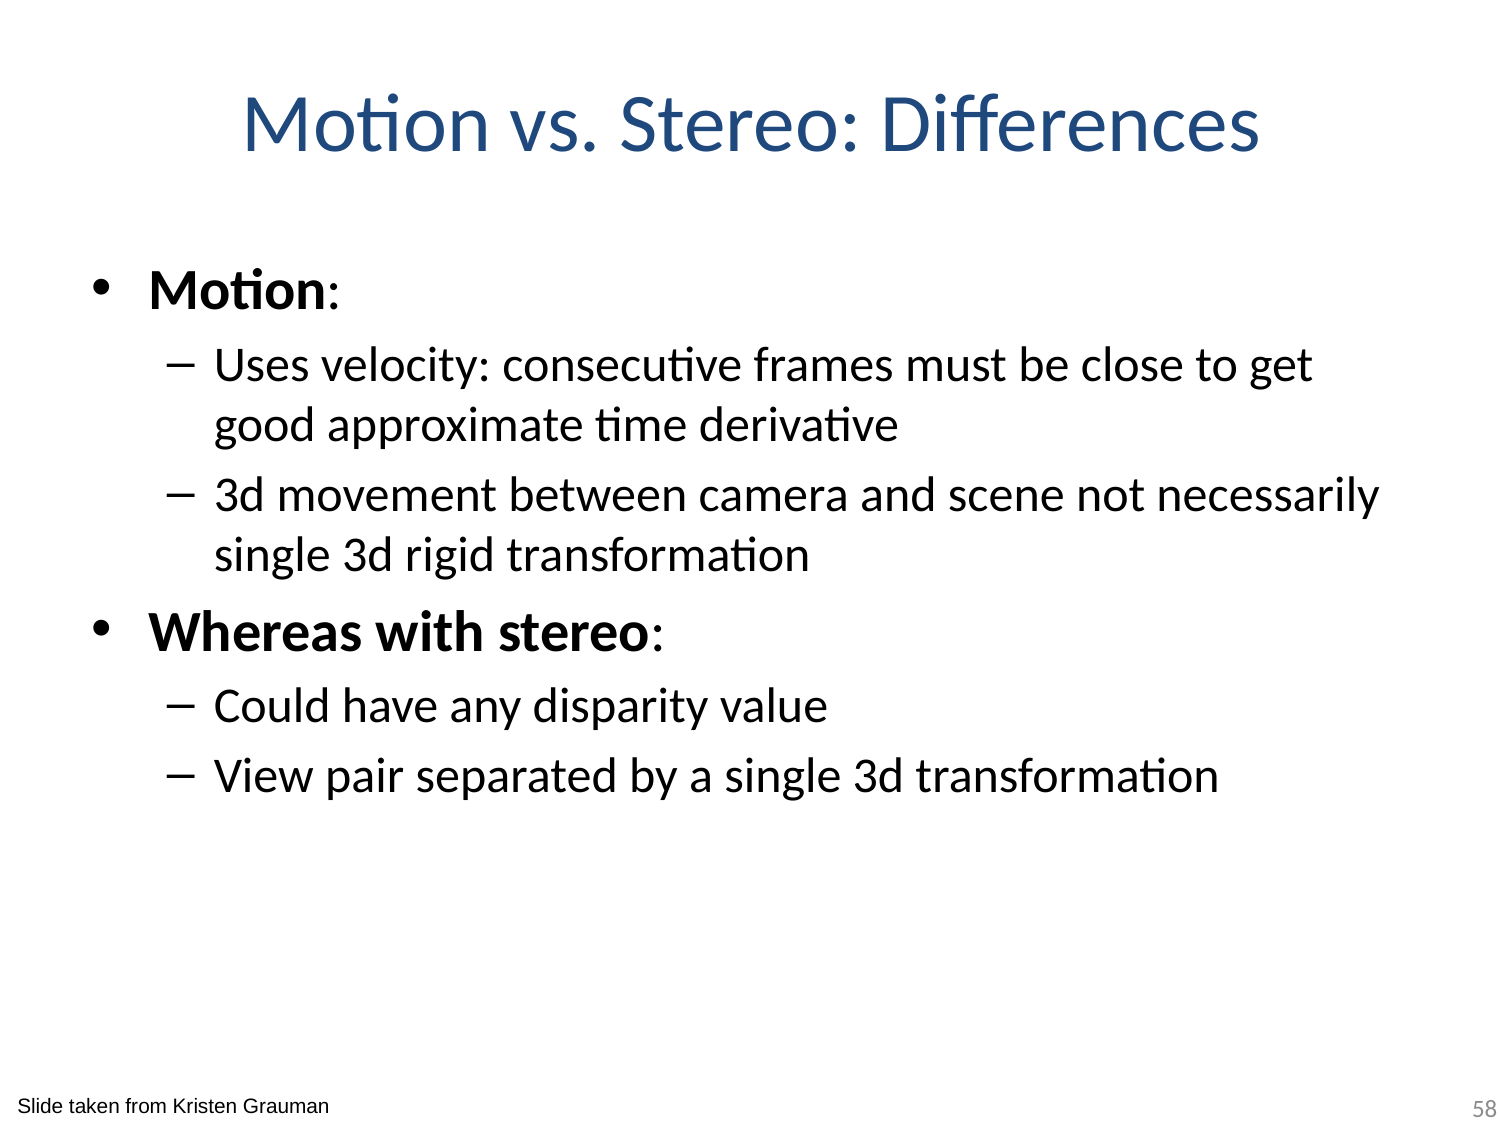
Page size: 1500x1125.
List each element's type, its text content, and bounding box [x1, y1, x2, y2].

text_box Slide taken from Kristen Grauman [2, 1084, 345, 1125]
slide_number 58 [1162, 1077, 1500, 1125]
text_box Motion vs. Stereo: Differences [76, 60, 1427, 248]
list Motion: Uses velocity: consecutive frames must be close to get good approximate time derivative 3d movement between camera and scene not necessarily single 3d rigid transformation Whereas with stereo: Could have any disparity value View pair separated by a single 3d transformation [76, 248, 1427, 986]
